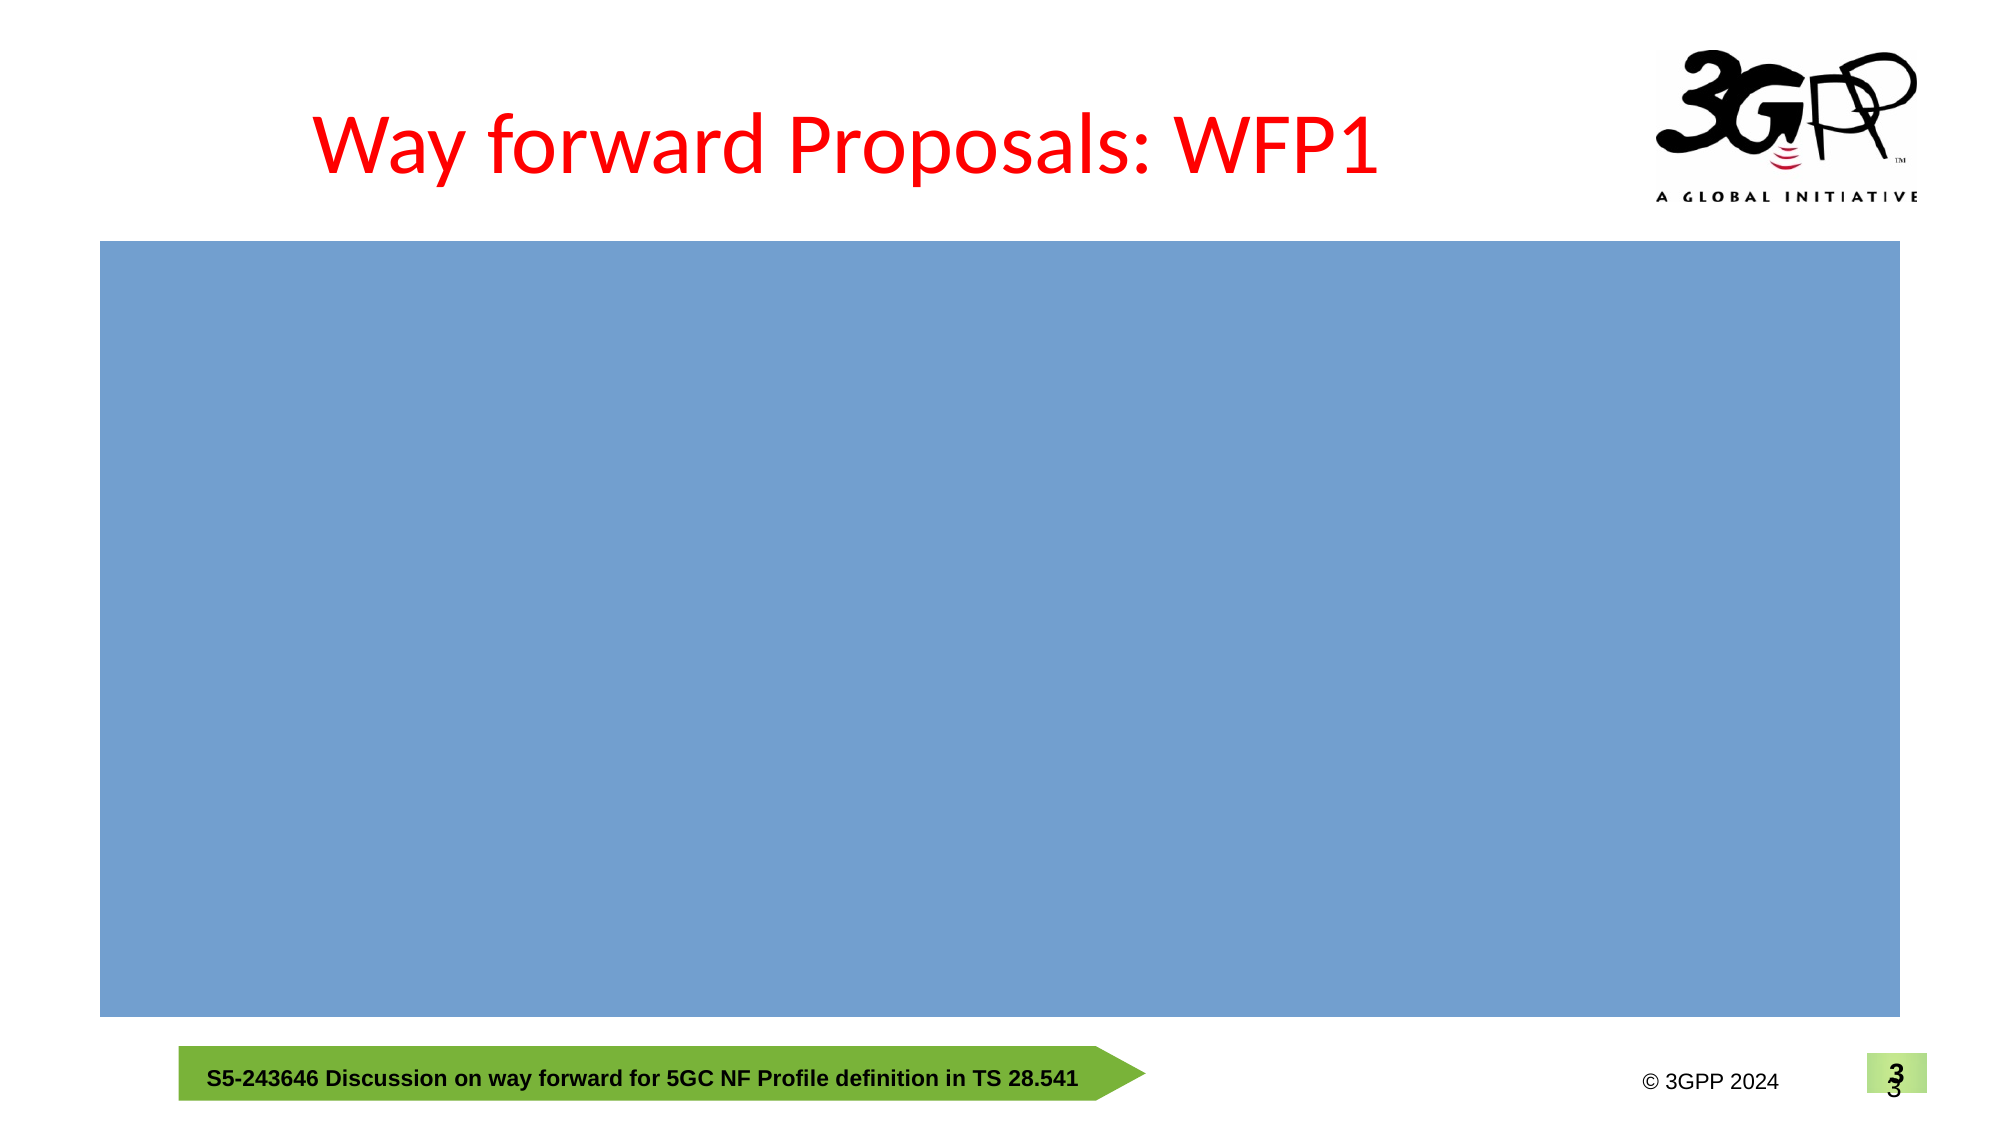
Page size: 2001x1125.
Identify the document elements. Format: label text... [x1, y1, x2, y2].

picture [1656, 50, 1917, 202]
slide_number 3 [1871, 1063, 1959, 1100]
title Way forward Proposals: WFP1 [99, 45, 1595, 233]
